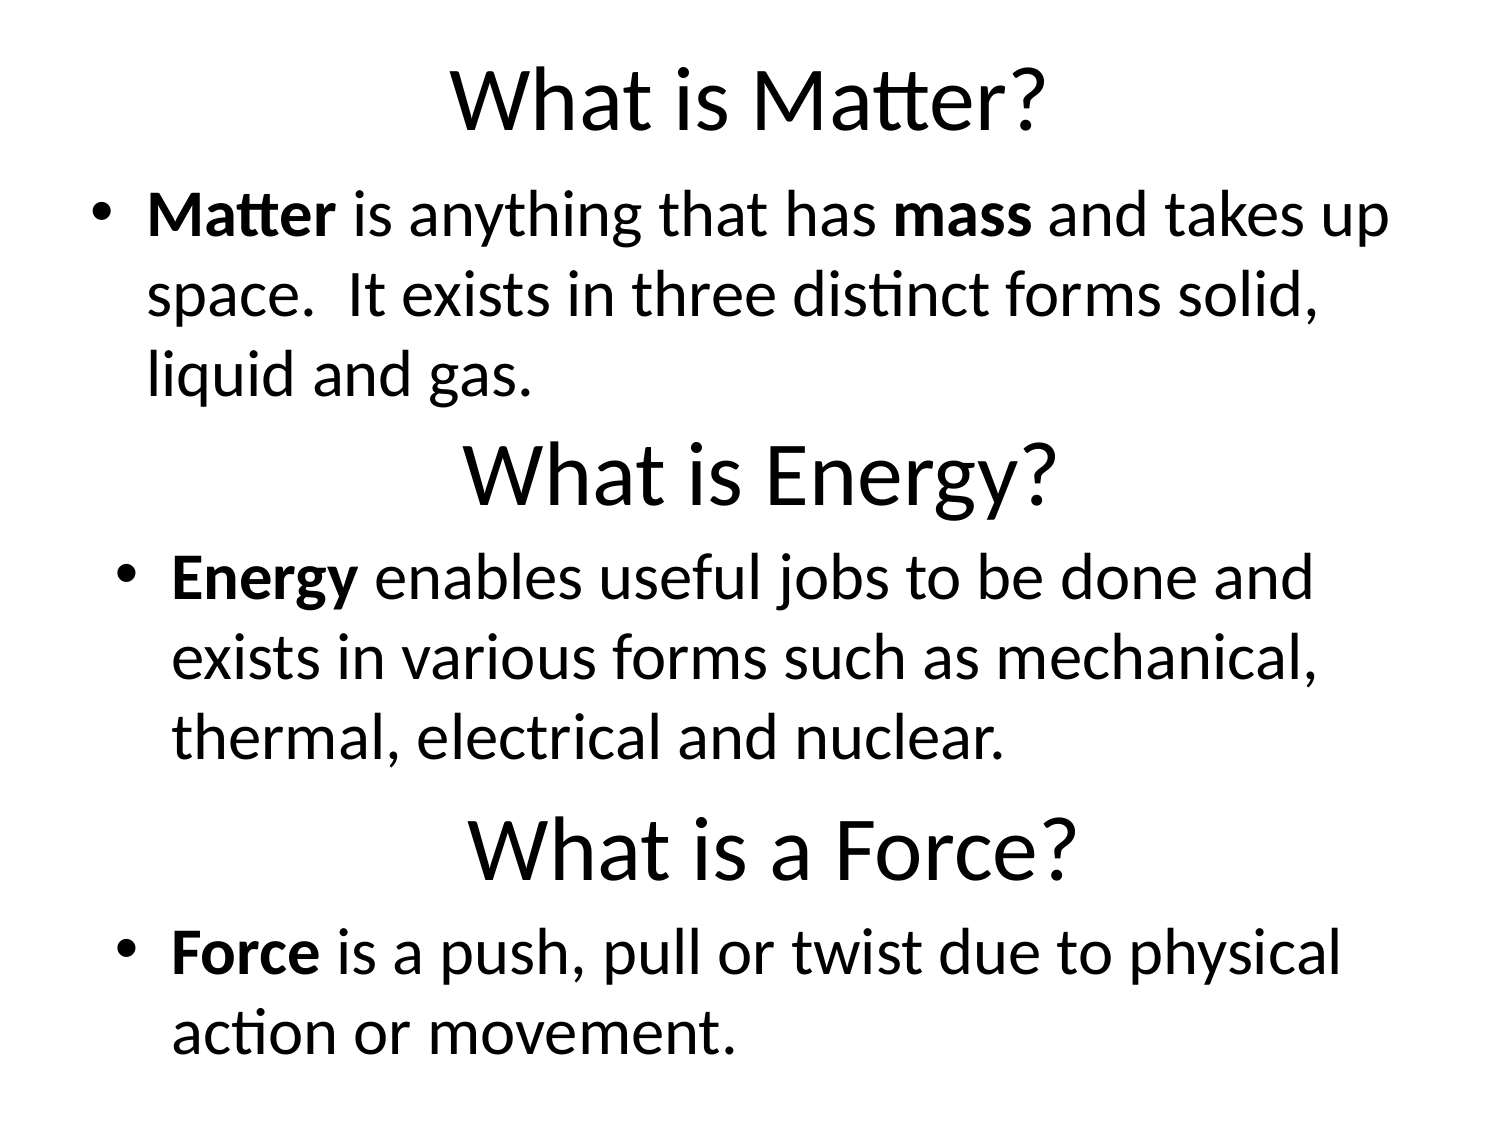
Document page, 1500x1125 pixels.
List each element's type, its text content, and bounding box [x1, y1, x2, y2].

text_box Energy enables useful jobs to be done and exists in various forms such as mechanical, thermal, electrical and nuclear. [99, 524, 1450, 825]
text_box What is Energy? [87, 375, 1438, 563]
text_box Force is a push, pull or twist due to physical action or movement. [99, 899, 1450, 1125]
text_box [99, 825, 1450, 899]
list Matter is anything that has mass and takes up space. It exists in three distinct forms solid, liquid and gas. [75, 162, 1425, 463]
title What is Matter? [75, 0, 1425, 162]
